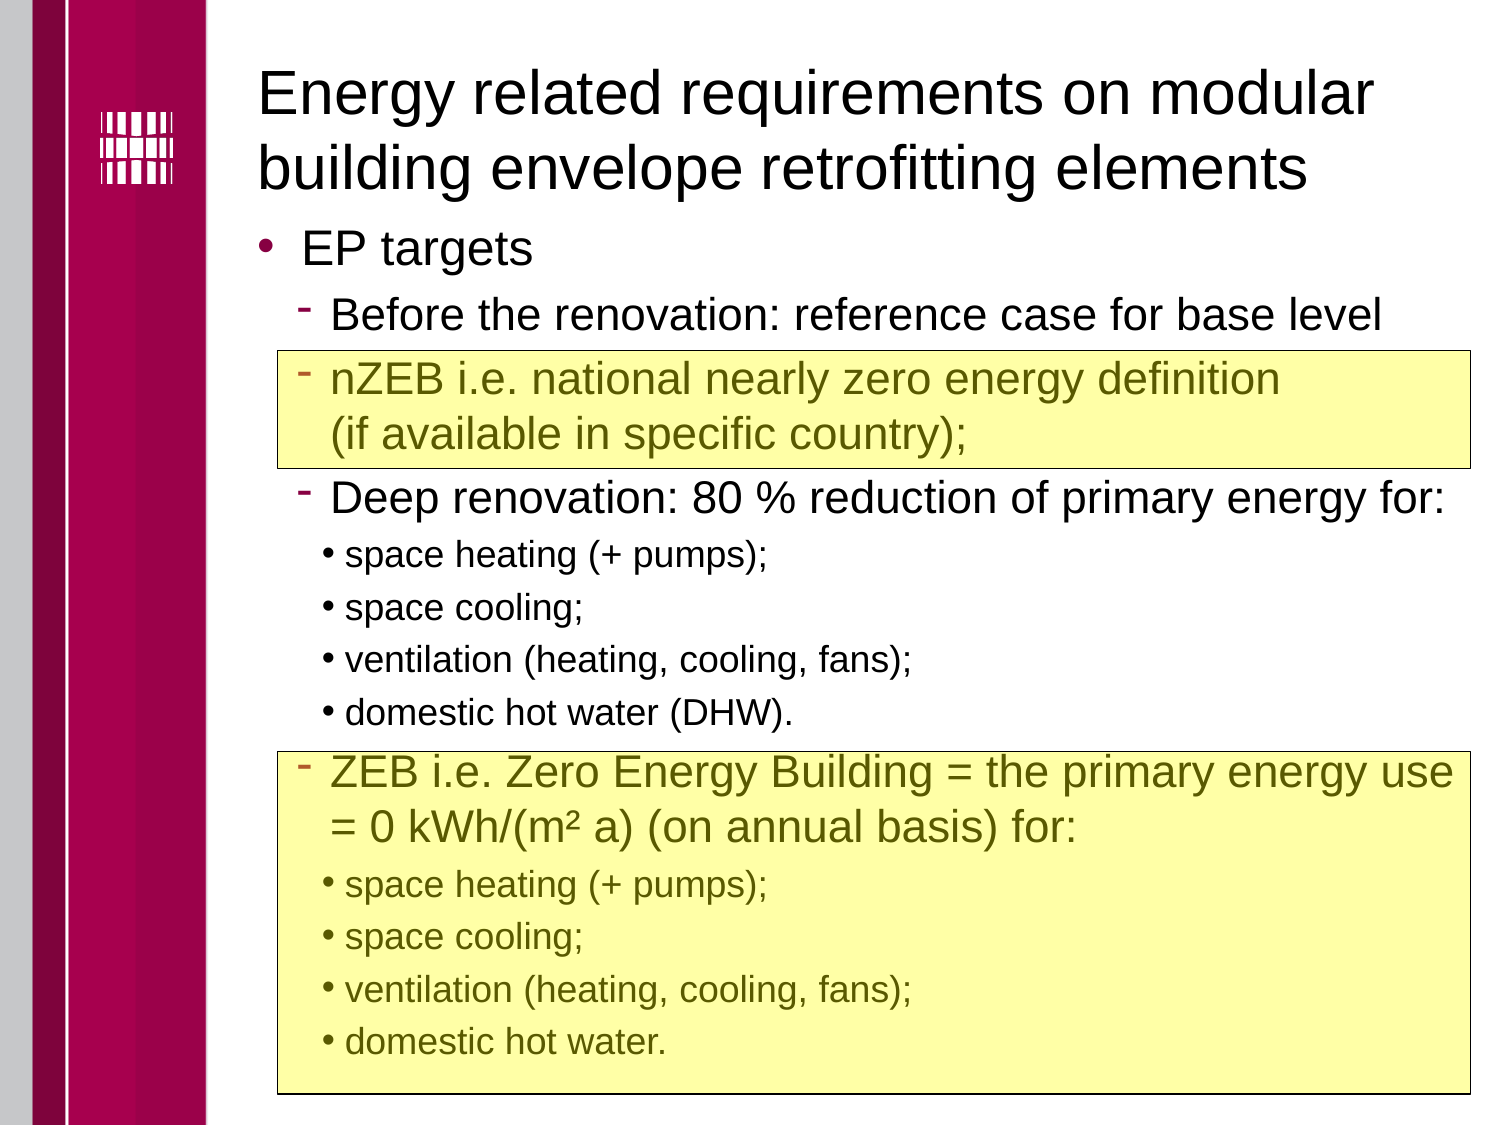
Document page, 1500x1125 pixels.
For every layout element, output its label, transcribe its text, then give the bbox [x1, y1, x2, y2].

text_box [277, 350, 1471, 469]
picture [0, 0, 209, 1125]
text_box [277, 751, 1471, 1094]
list EP targets Before the renovation: reference case for base level nZEB i.e. national nearly zero energy definition (if available in specific country); Deep renovation: 80 % reduction of primary energy for: space heating (+ pumps); space cooling; ventilation (heating, cooling, fans); domestic hot water (DHW). ZEB i.e. Zero Energy Building = the primary energy use = 0 kWh/(m² a) (on annual basis) for: space heating (+ pumps); space cooling; ventilation (heating, cooling, fans); domestic hot water. [242, 208, 1500, 1094]
title Energy related requirements on modular building envelope retrofitting elements [242, 42, 1471, 208]
